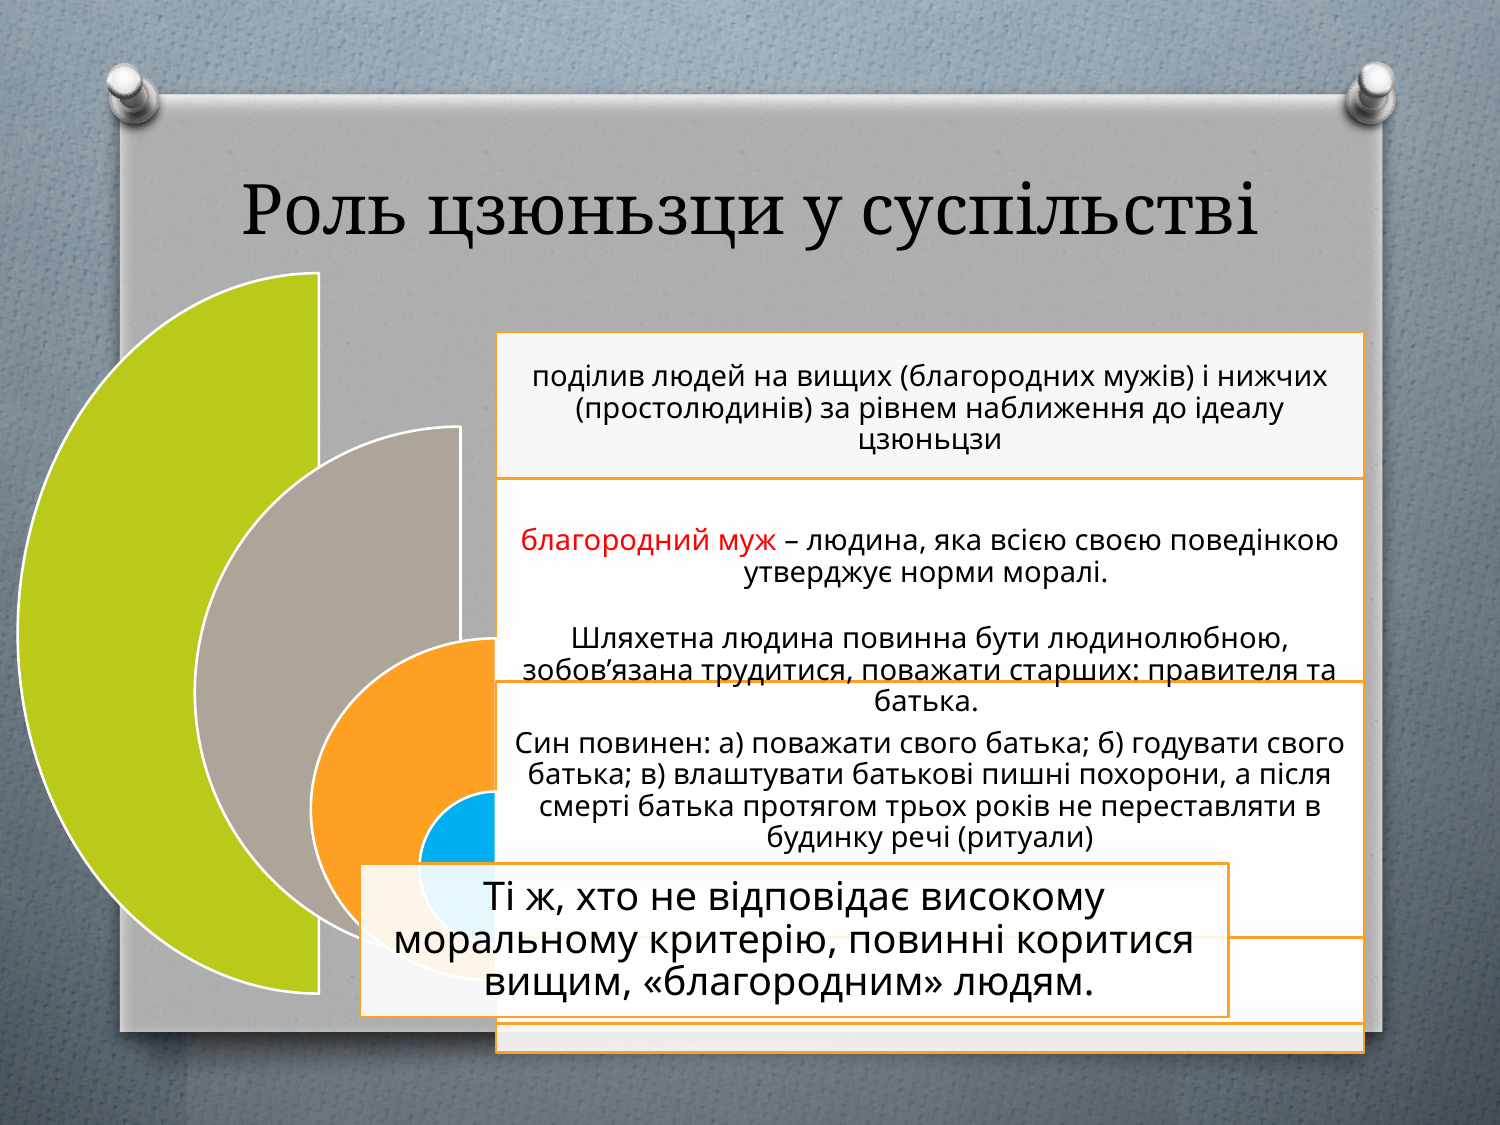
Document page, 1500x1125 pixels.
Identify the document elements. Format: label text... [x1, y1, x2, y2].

picture [1317, 35, 1439, 156]
picture [75, 29, 198, 153]
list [135, 302, 1365, 1024]
title Роль цзюньзци у суспільстві [179, 134, 1323, 279]
